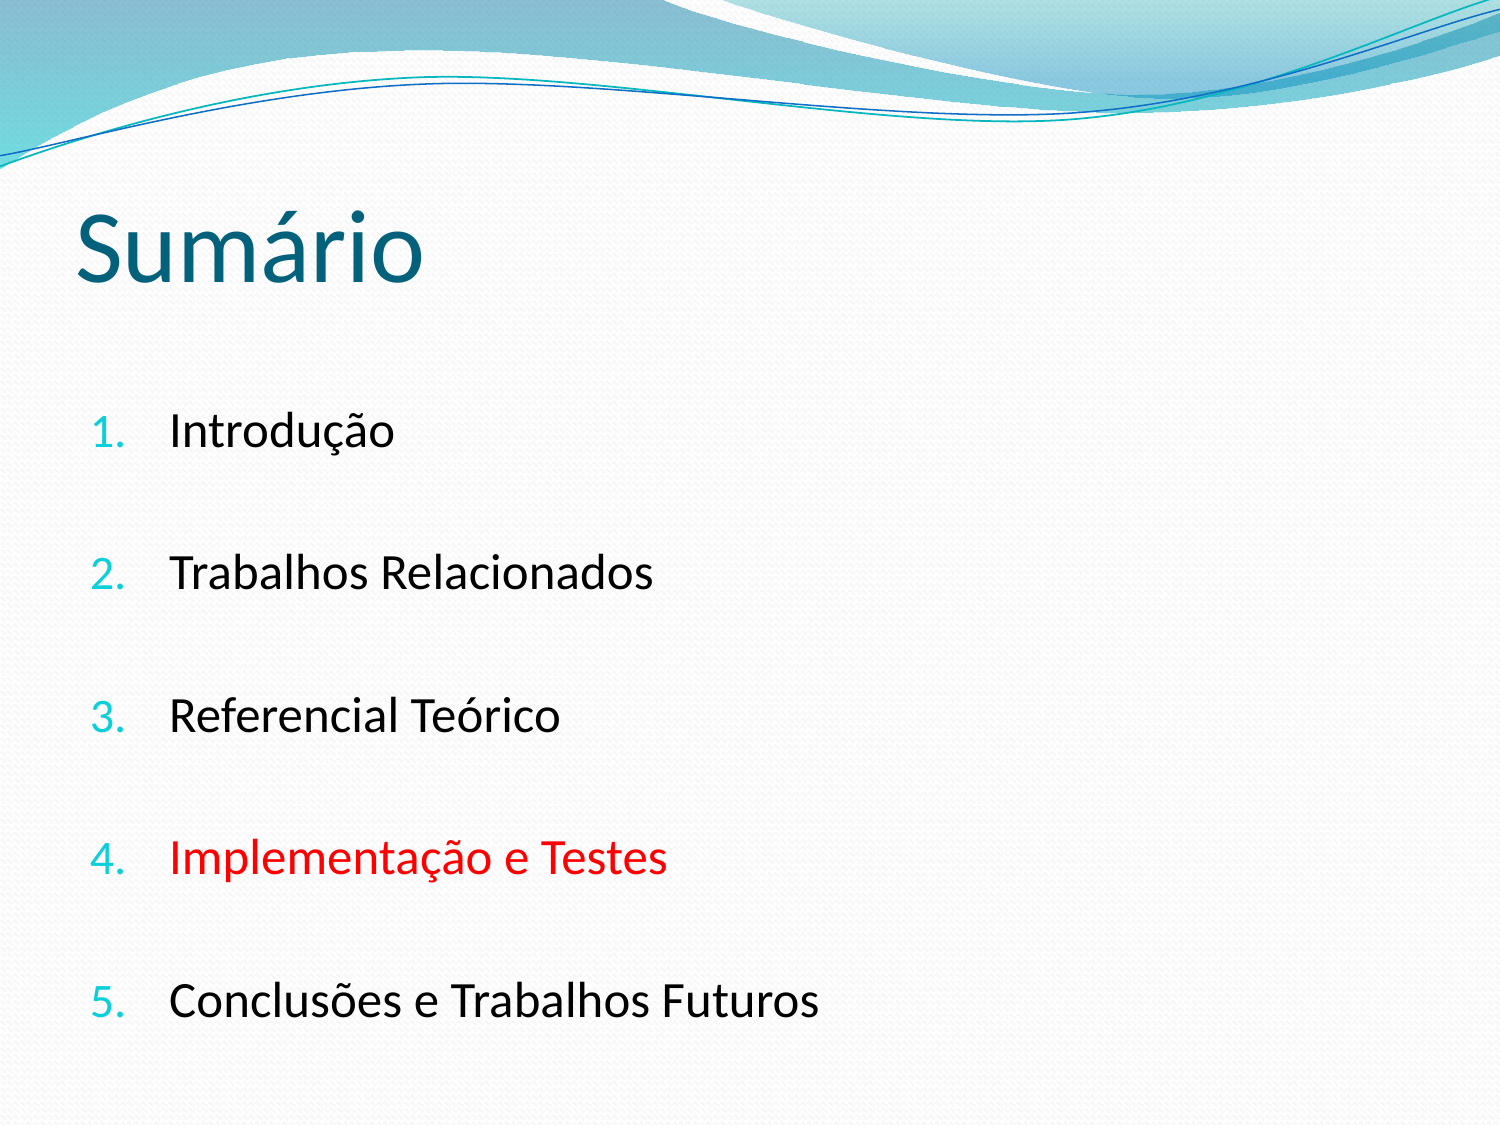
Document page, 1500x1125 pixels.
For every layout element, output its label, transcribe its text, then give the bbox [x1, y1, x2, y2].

list Introdução Trabalhos Relacionados Referencial Teórico Implementação e Testes Conclusões e Trabalhos Futuros [75, 317, 1425, 1038]
title Sumário [75, 115, 1425, 303]
